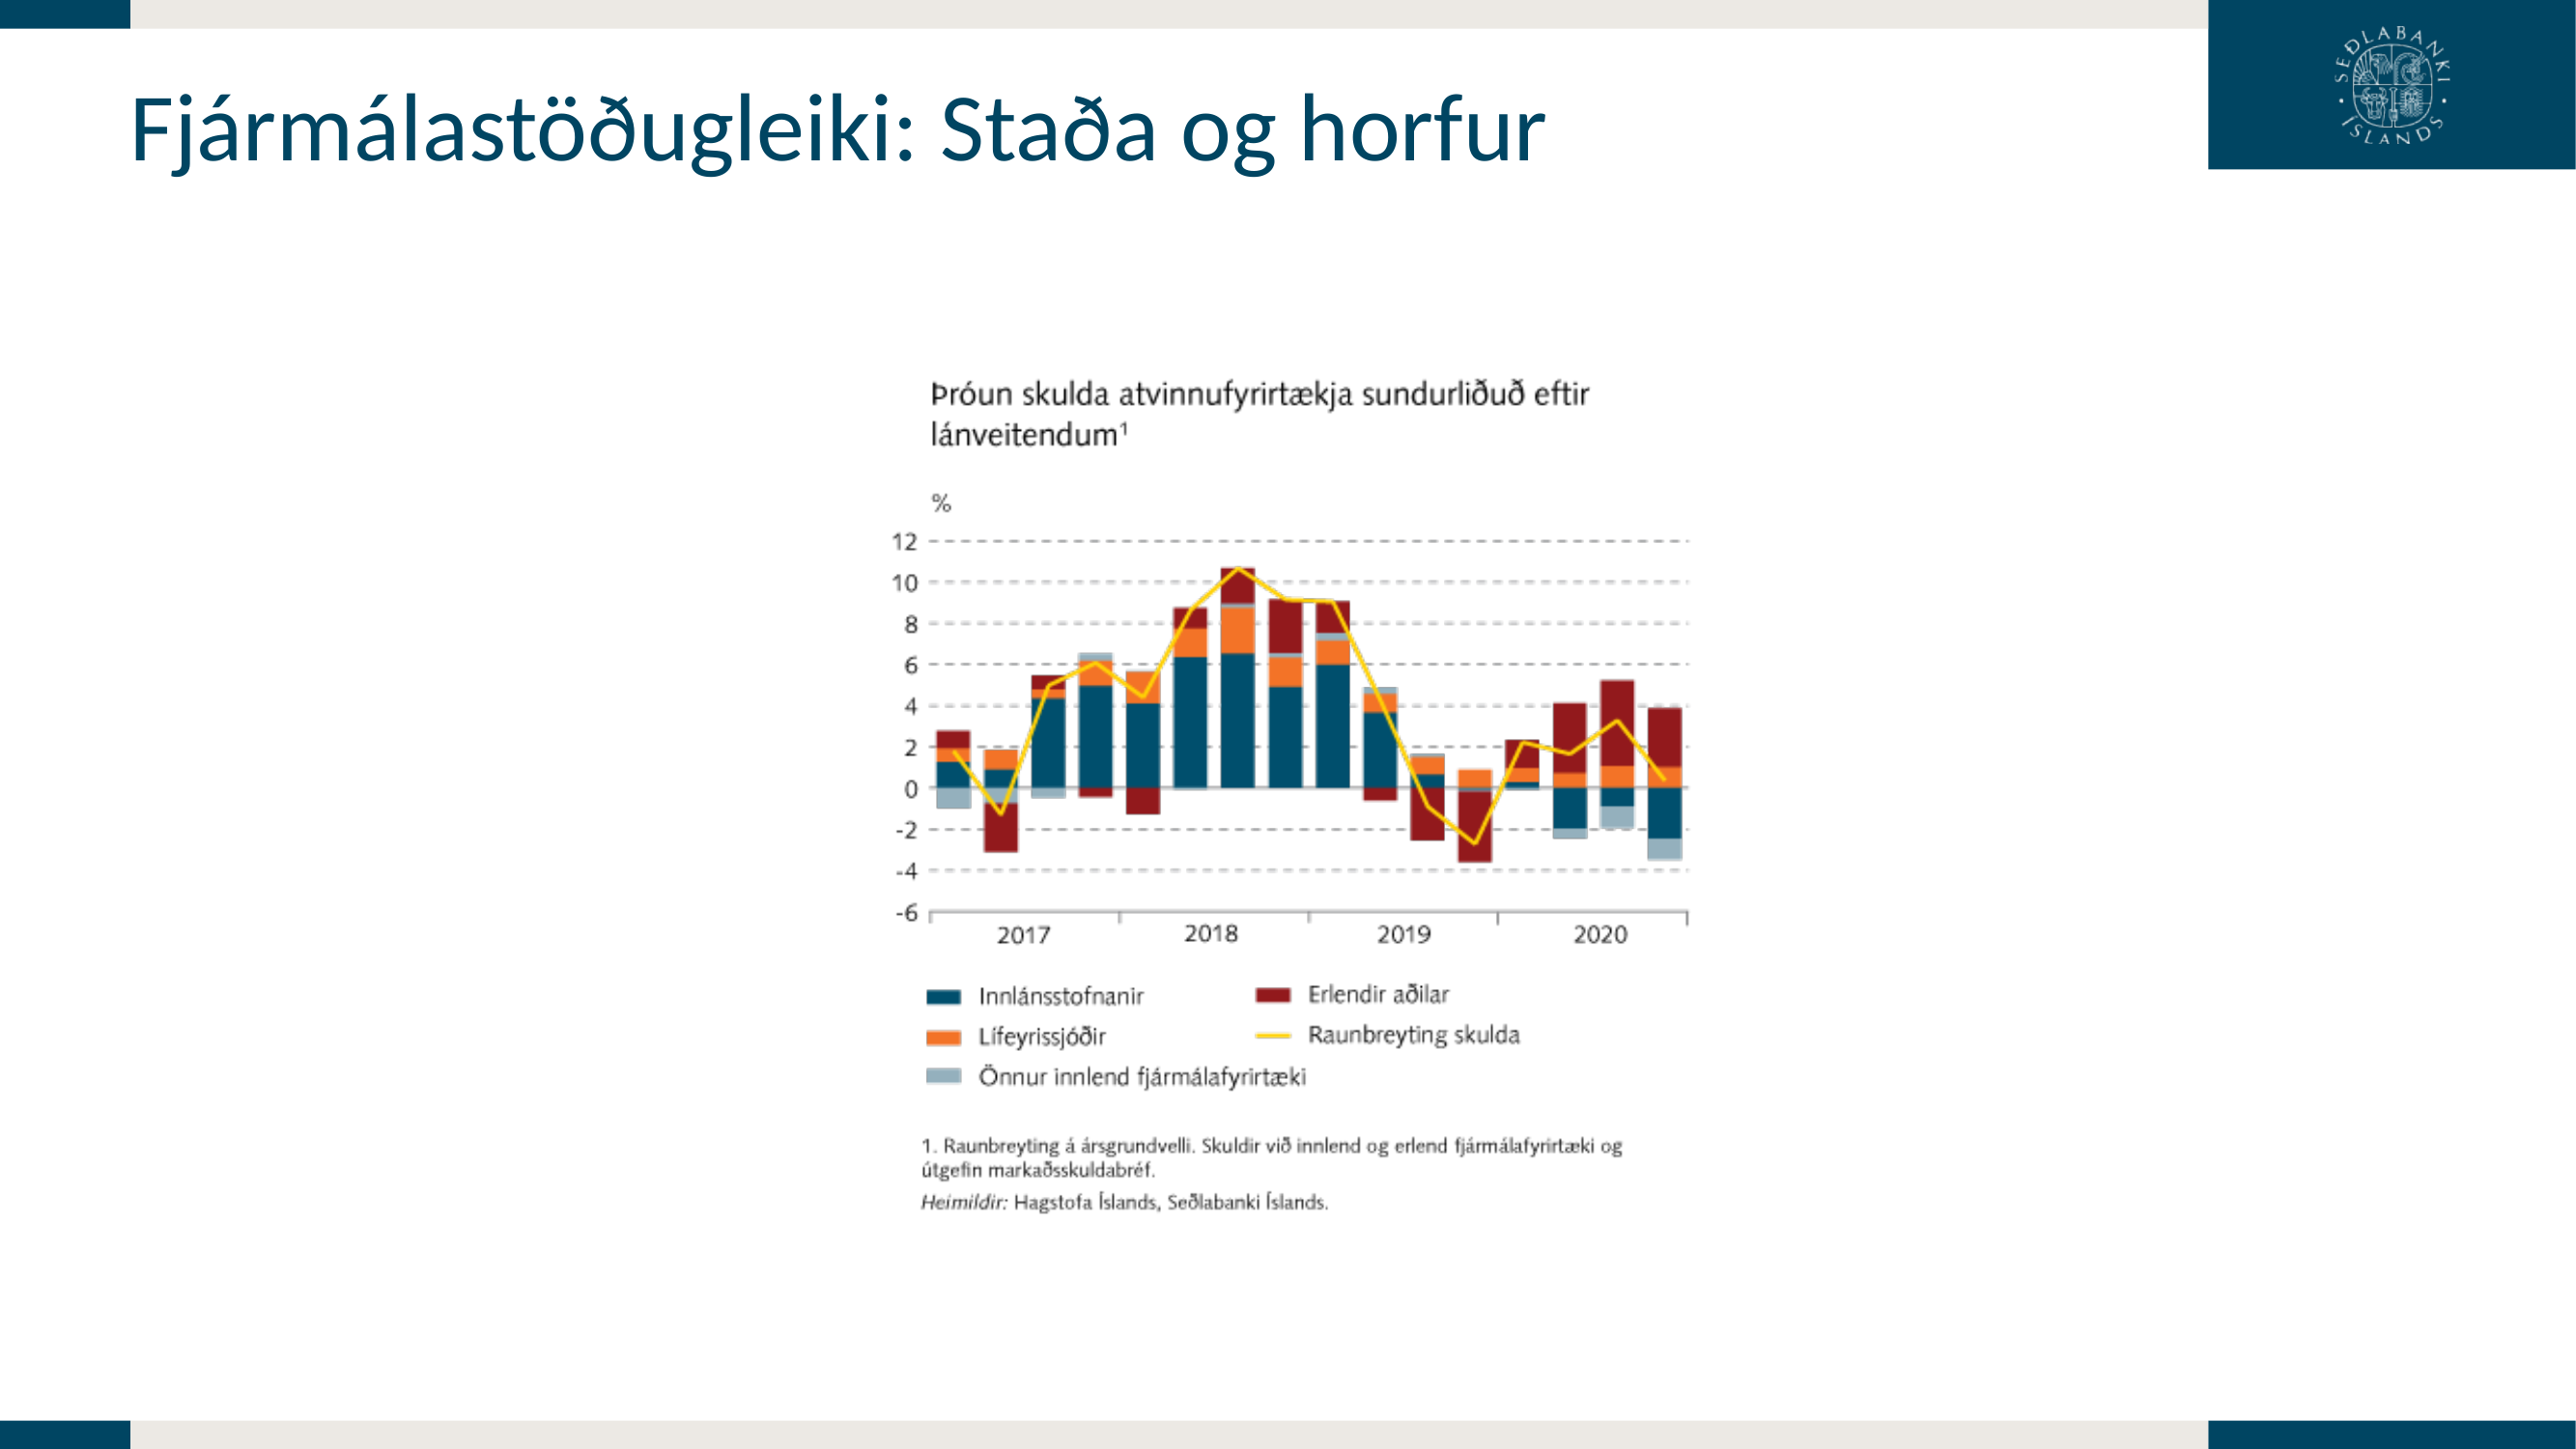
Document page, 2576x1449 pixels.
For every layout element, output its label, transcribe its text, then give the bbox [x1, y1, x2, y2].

picture [877, 361, 1727, 1242]
title Fjármálastöðugleiki: Staða og horfur [129, 86, 2178, 290]
